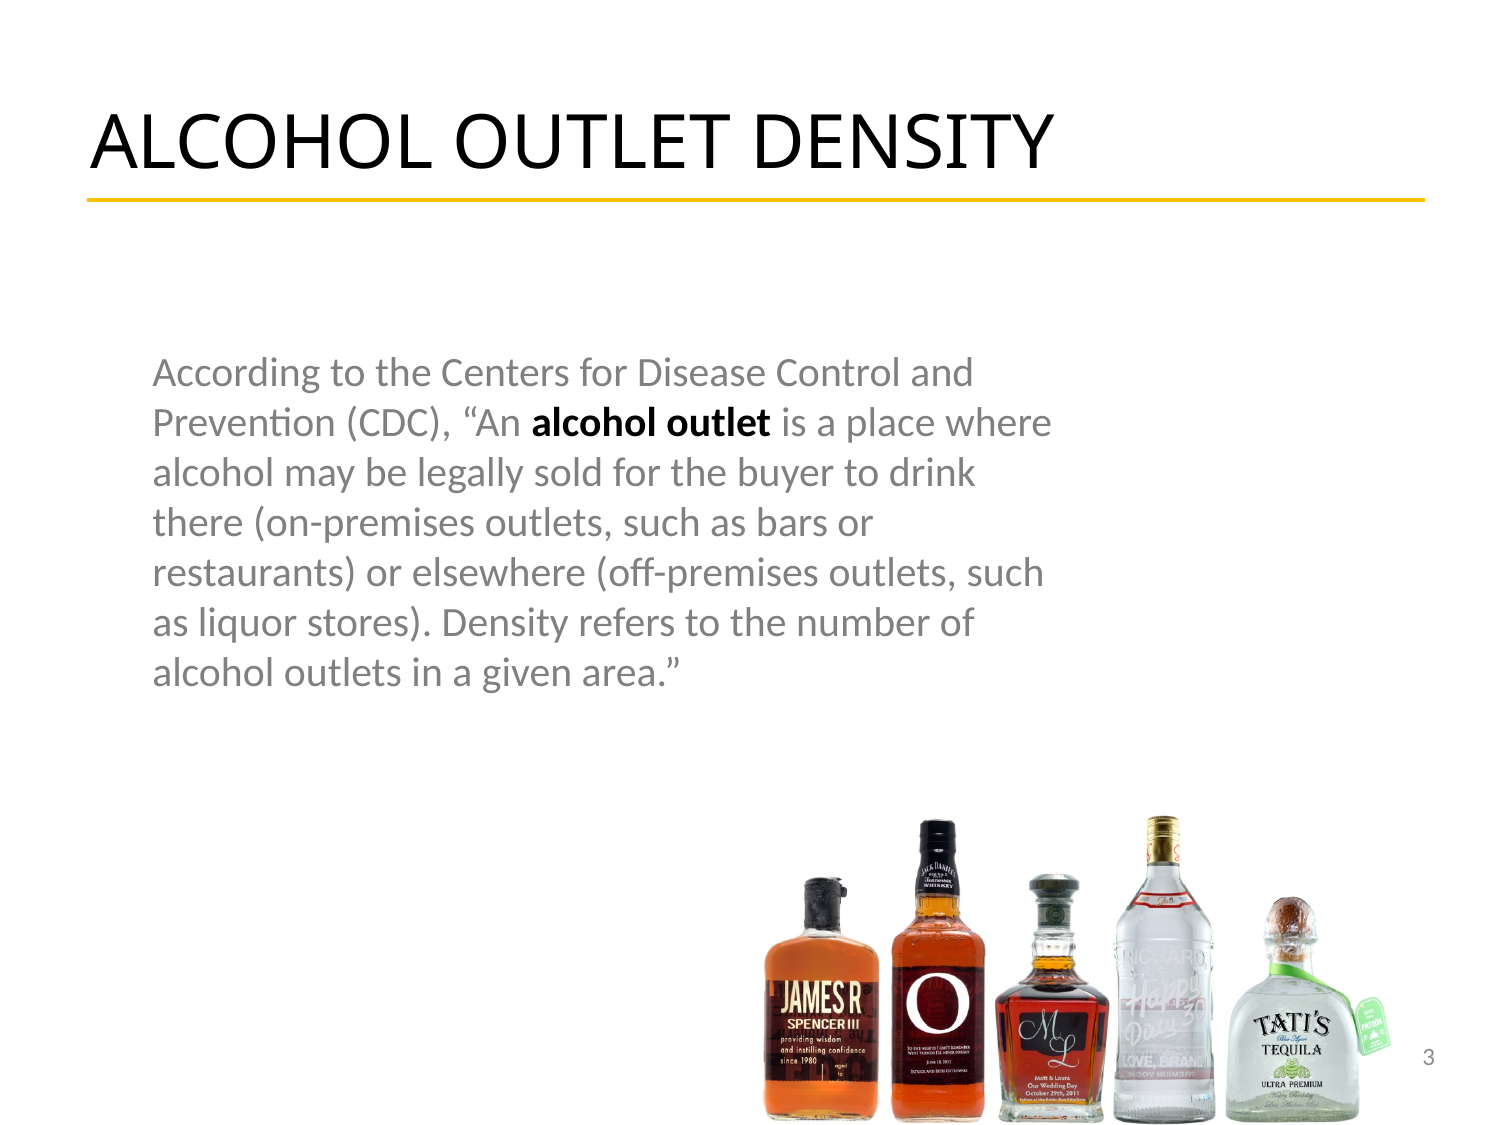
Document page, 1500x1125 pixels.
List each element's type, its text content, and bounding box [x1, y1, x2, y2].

slide_number 3 [1398, 1025, 1450, 1085]
title ALCOHOL OUTLET DENSITY [75, 45, 1425, 233]
text_box According to the Centers for Disease Control and Prevention (CDC), “An alcohol outlet is a place where alcohol may be legally sold for the buyer to drink there (on-premises outlets, such as bars or restaurants) or elsewhere (off-premises outlets, such as liquor stores). Density refers to the number of alcohol outlets in a given area.” [137, 337, 1075, 703]
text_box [749, 799, 1394, 1125]
